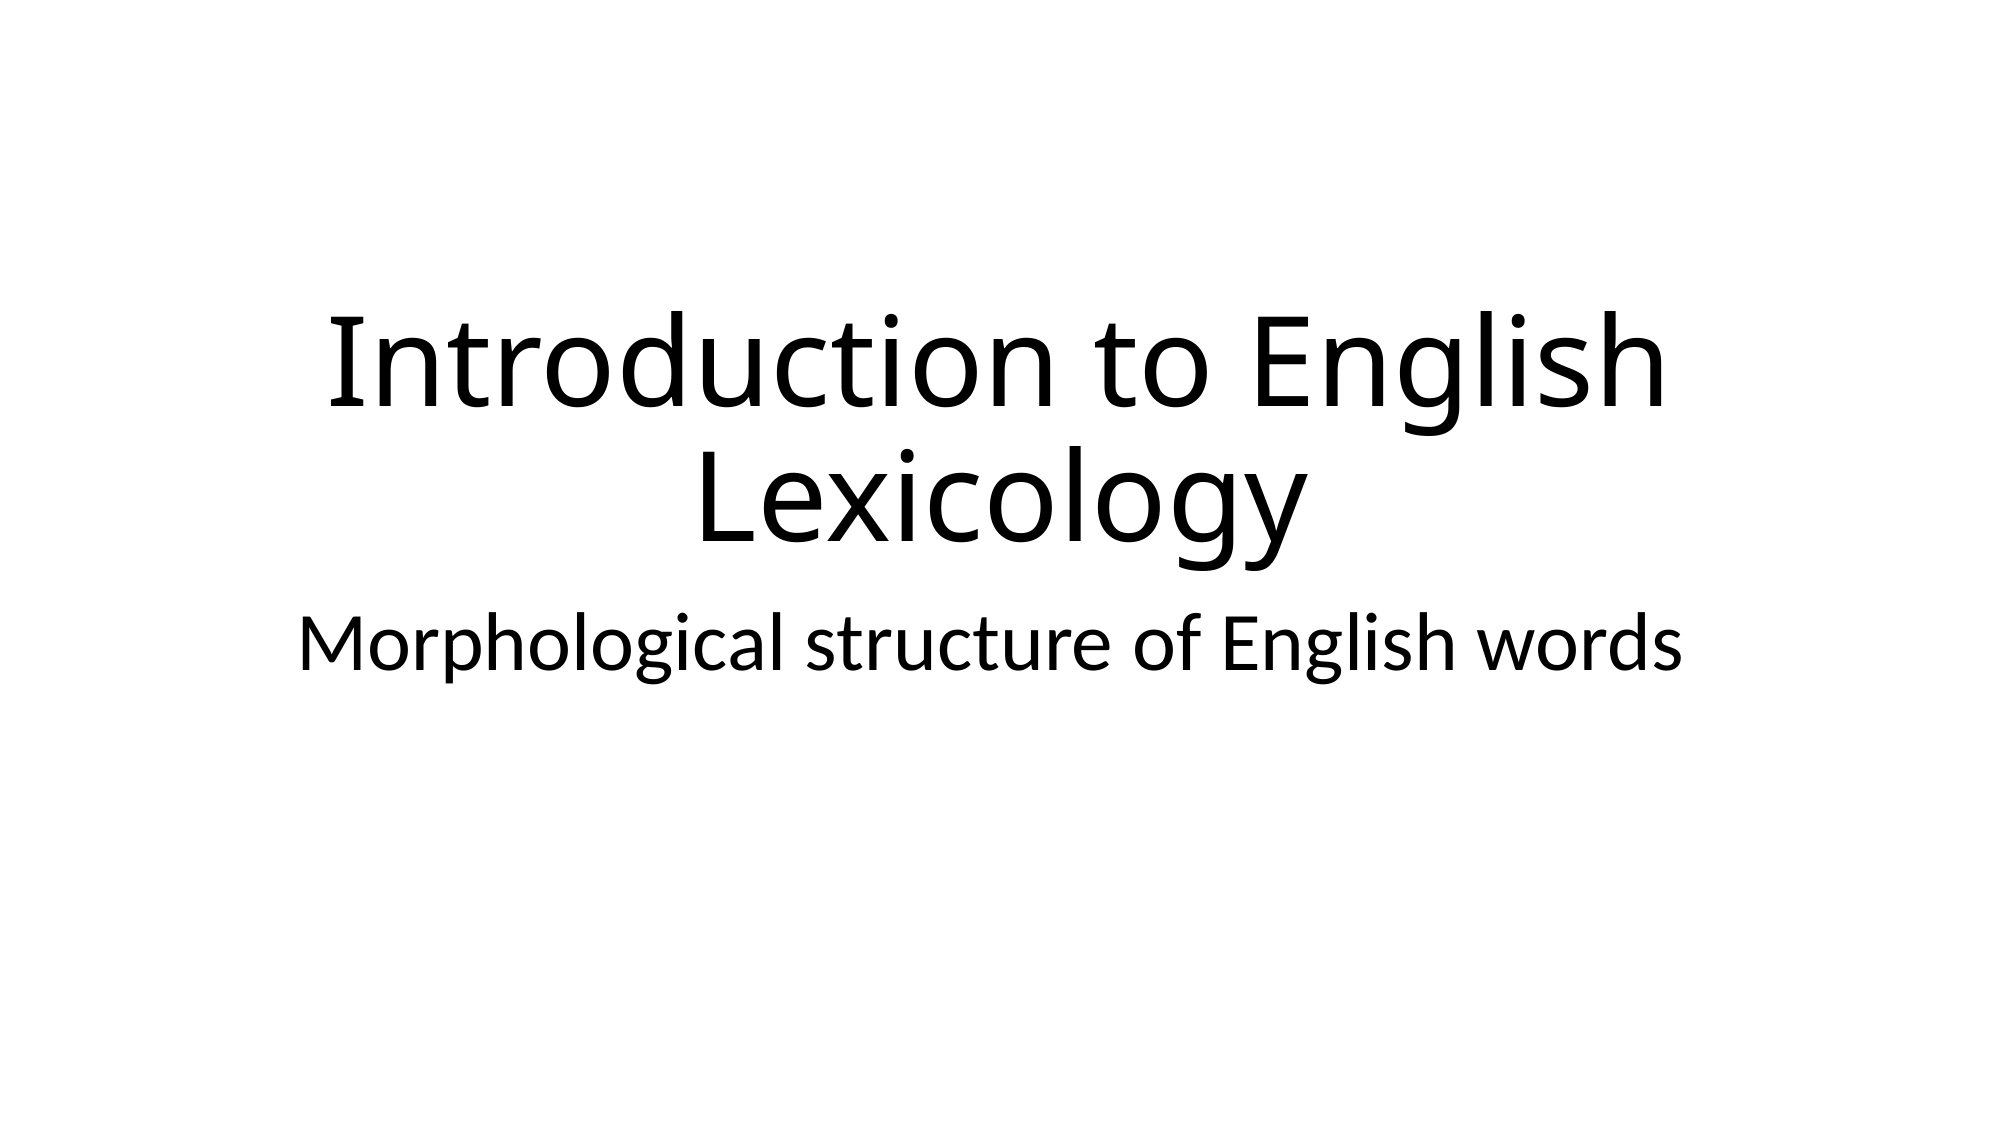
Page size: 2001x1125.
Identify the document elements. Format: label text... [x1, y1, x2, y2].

subtitle Morphological structure of English words [249, 590, 1750, 863]
title Introduction to English Lexicology [249, 184, 1750, 576]
